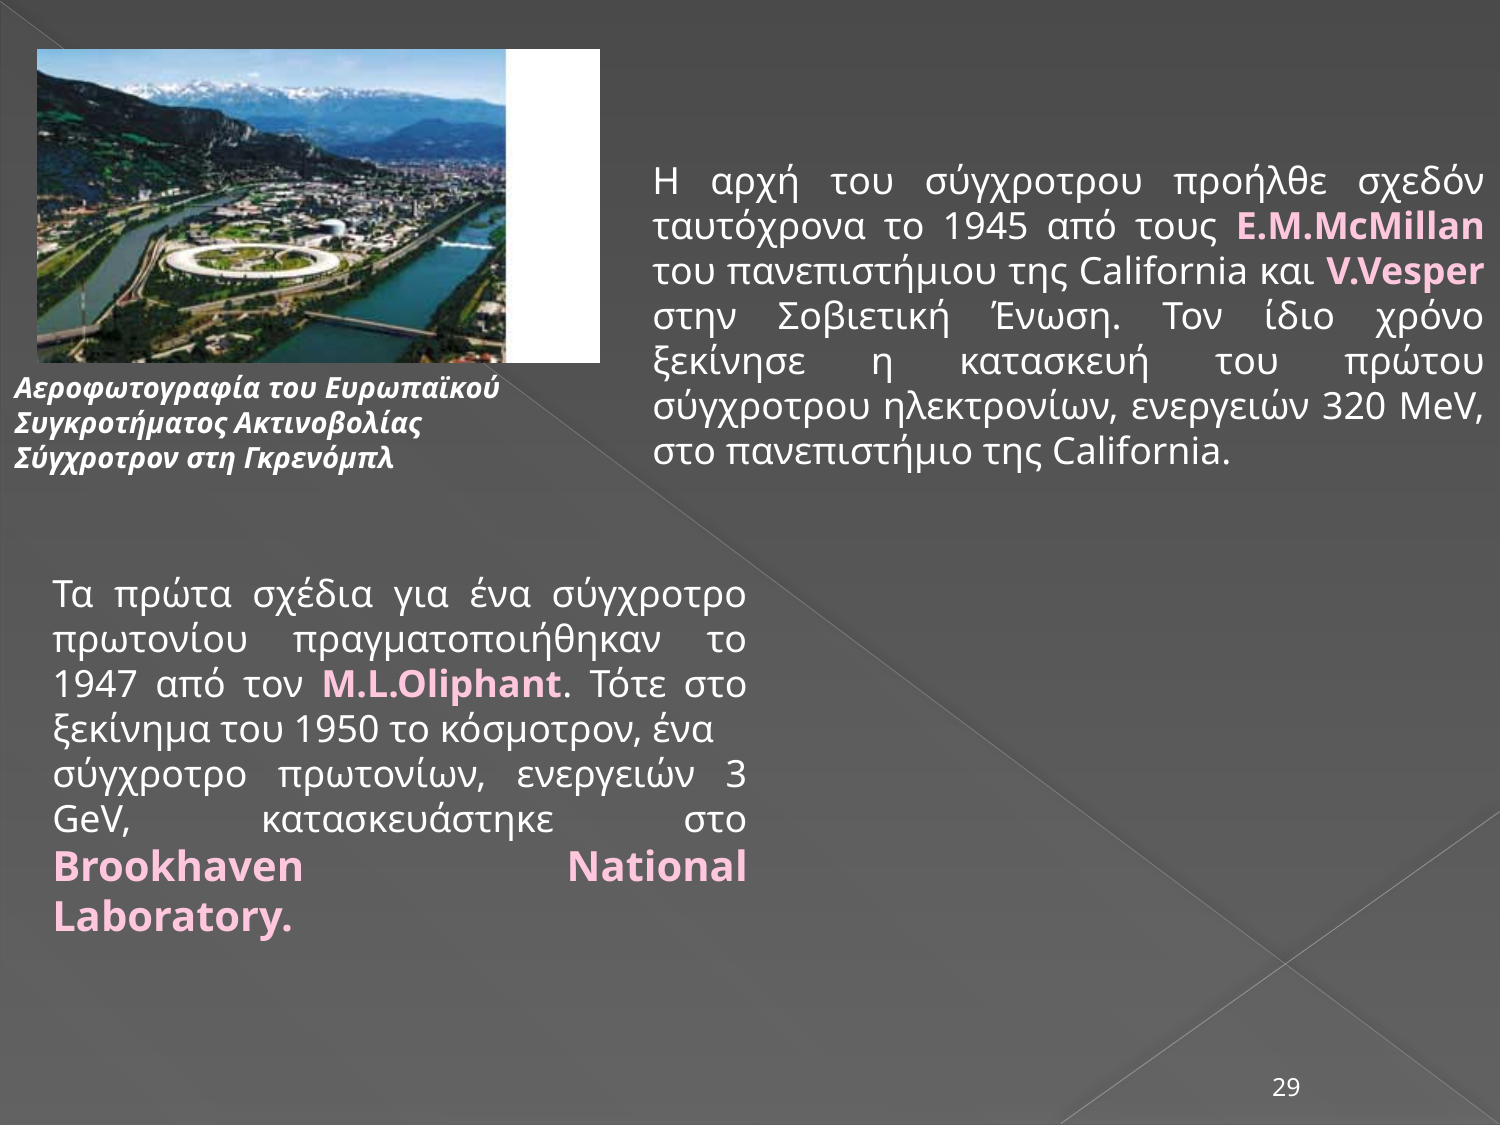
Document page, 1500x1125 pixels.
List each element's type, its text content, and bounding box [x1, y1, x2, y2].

picture [37, 49, 601, 363]
text_box Η αρχή του σύγχροτρου προήλθε σχεδόν ταυτόχρονα το 1945 από τους E.M.McMillan του πανεπιστήμιου της California και V.Vesper στην Σοβιετική Ένωση. Τον ίδιο χρόνο ξεκίνησε η κατασκευή του πρώτου σύγχροτρου ηλεκτρονίων, ενεργειών 320 MeV, στο πανεπιστήμιο της California. [637, 149, 1500, 480]
slide_number 29 [1245, 1063, 1328, 1113]
text_box Αεροφωτογραφία του Ευρωπαϊκού Συγκροτήματος Ακτινοβολίας Σύγχροτρον στη Γκρενόμπλ [0, 362, 575, 483]
text_box Τα πρώτα σχέδια για ένα σύγχροτρο πρωτονίου πραγματοποιήθηκαν το 1947 από τον M.L.Oliphant. Τότε στο ξεκίνημα του 1950 το κόσμοτρον, ένα σύγχροτρο πρωτονίων, ενεργειών 3 GeV, κατασκευάστηκε στο Brookhaven National Laboratory. [37, 562, 763, 948]
